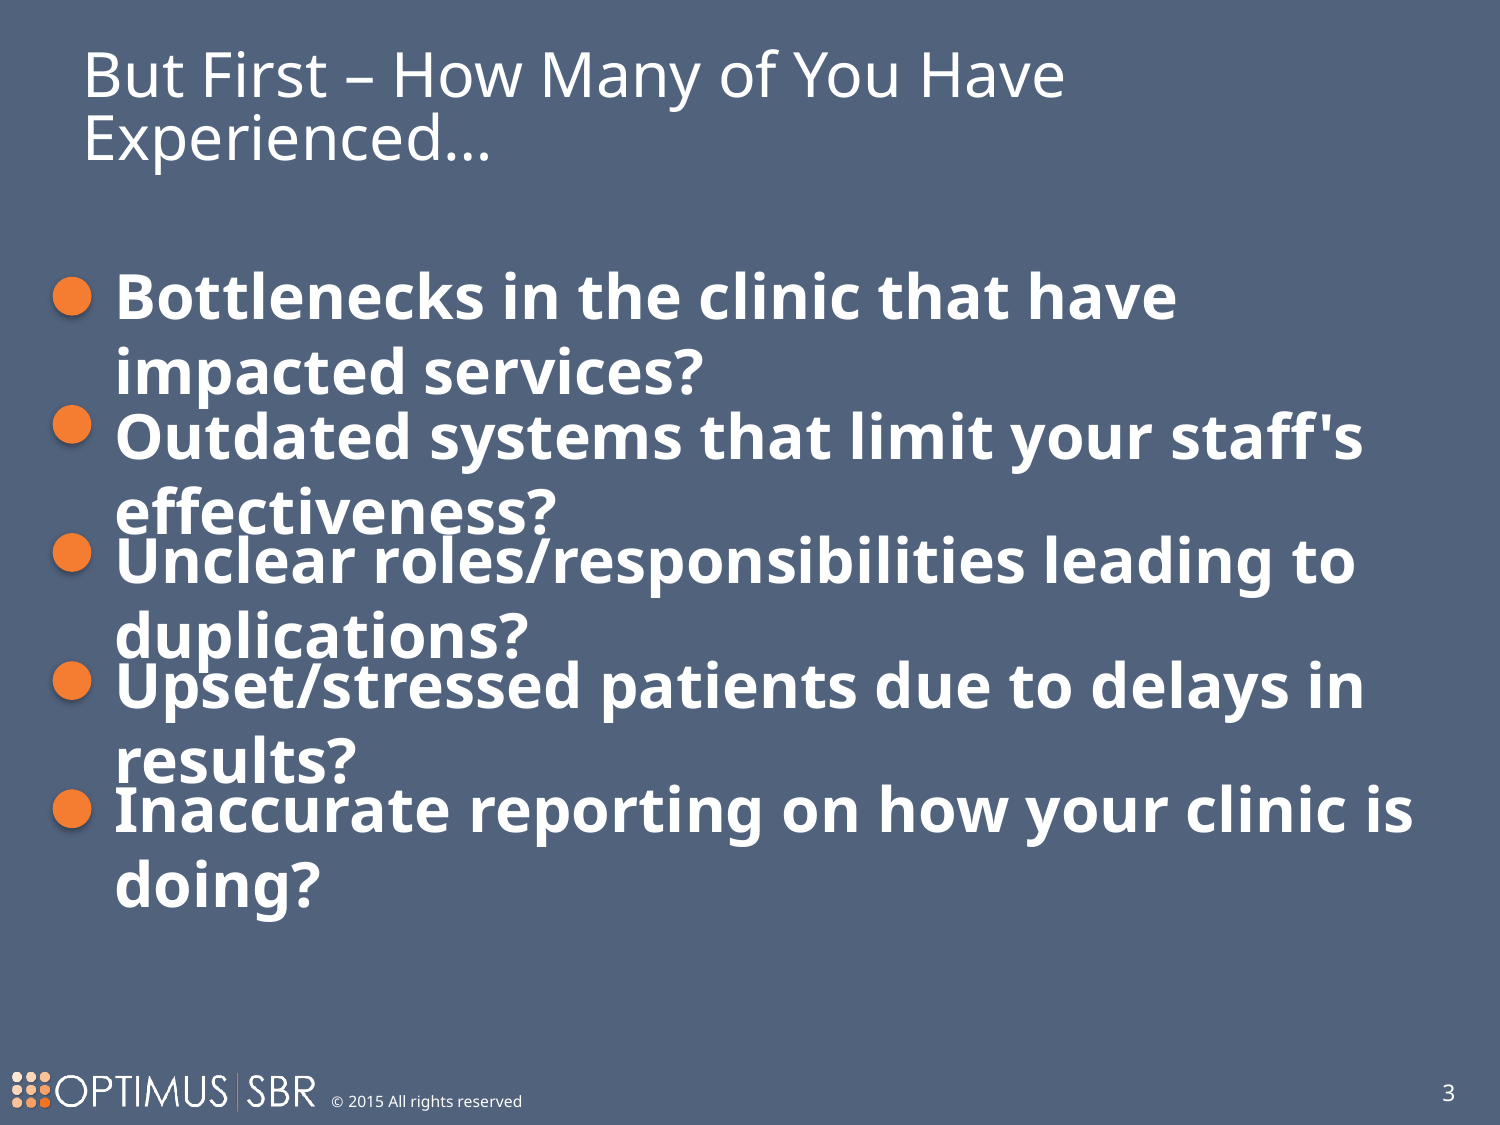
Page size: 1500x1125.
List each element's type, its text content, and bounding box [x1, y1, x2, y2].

text_box [52, 404, 92, 444]
picture [9, 1061, 319, 1115]
text_box Inaccurate reporting on how your clinic is doing? [99, 762, 1500, 870]
text_box Upset/stressed patients due to delays in results? [99, 638, 1466, 803]
text_box [52, 789, 92, 829]
text_box Outdated systems that limit your staff's effectiveness? [99, 389, 1500, 555]
title But First – How Many of You Have Experienced… [82, 70, 1449, 151]
text_box [52, 533, 92, 572]
text_box Unclear roles/responsibilities leading to duplications? [99, 514, 1485, 679]
list Bottlenecks in the clinic that have impacted services? [99, 249, 1500, 357]
text_box [52, 276, 92, 316]
text_box [52, 661, 92, 700]
slide_number 2 [1430, 1071, 1482, 1115]
